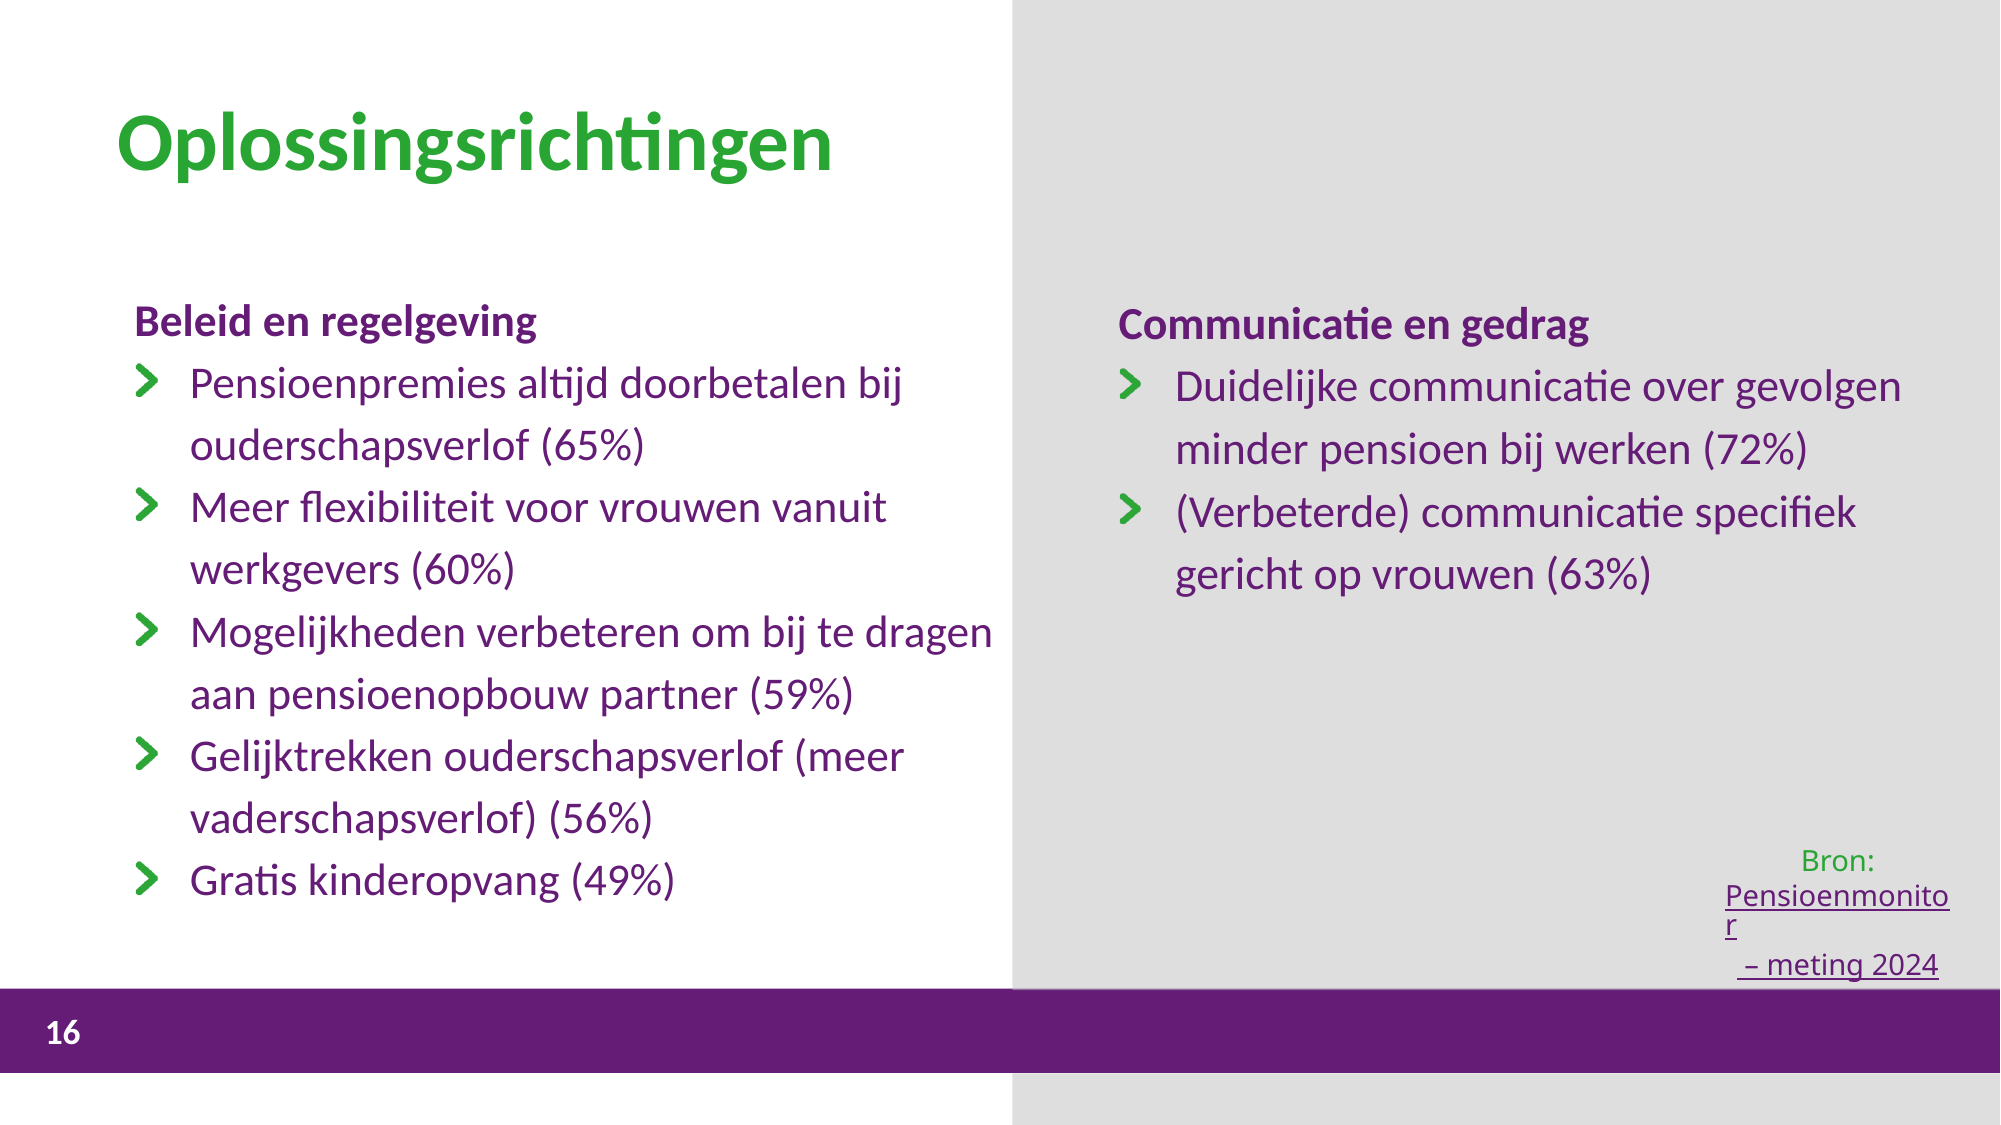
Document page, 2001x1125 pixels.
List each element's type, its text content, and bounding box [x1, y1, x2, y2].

picture [134, 611, 159, 647]
picture [134, 486, 159, 522]
picture [134, 735, 159, 771]
list Beleid en regelgeving Pensioenpremies altijd doorbetalen bij ouderschapsverlof (65%) Meer flexibiliteit voor vrouwen vanuit werkgevers (60%) Mogelijkheden verbeteren om bij te dragen aan pensioenopbouw partner (59%) Gelijktrekken ouderschapsverlof (meer vaderschapsverlof) (56%) Gratis kinderopvang (49%) [101, 275, 1012, 916]
title Oplossingsrichtingen [101, 90, 943, 210]
picture [134, 860, 159, 896]
picture [134, 362, 159, 398]
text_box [1012, 0, 2000, 1125]
